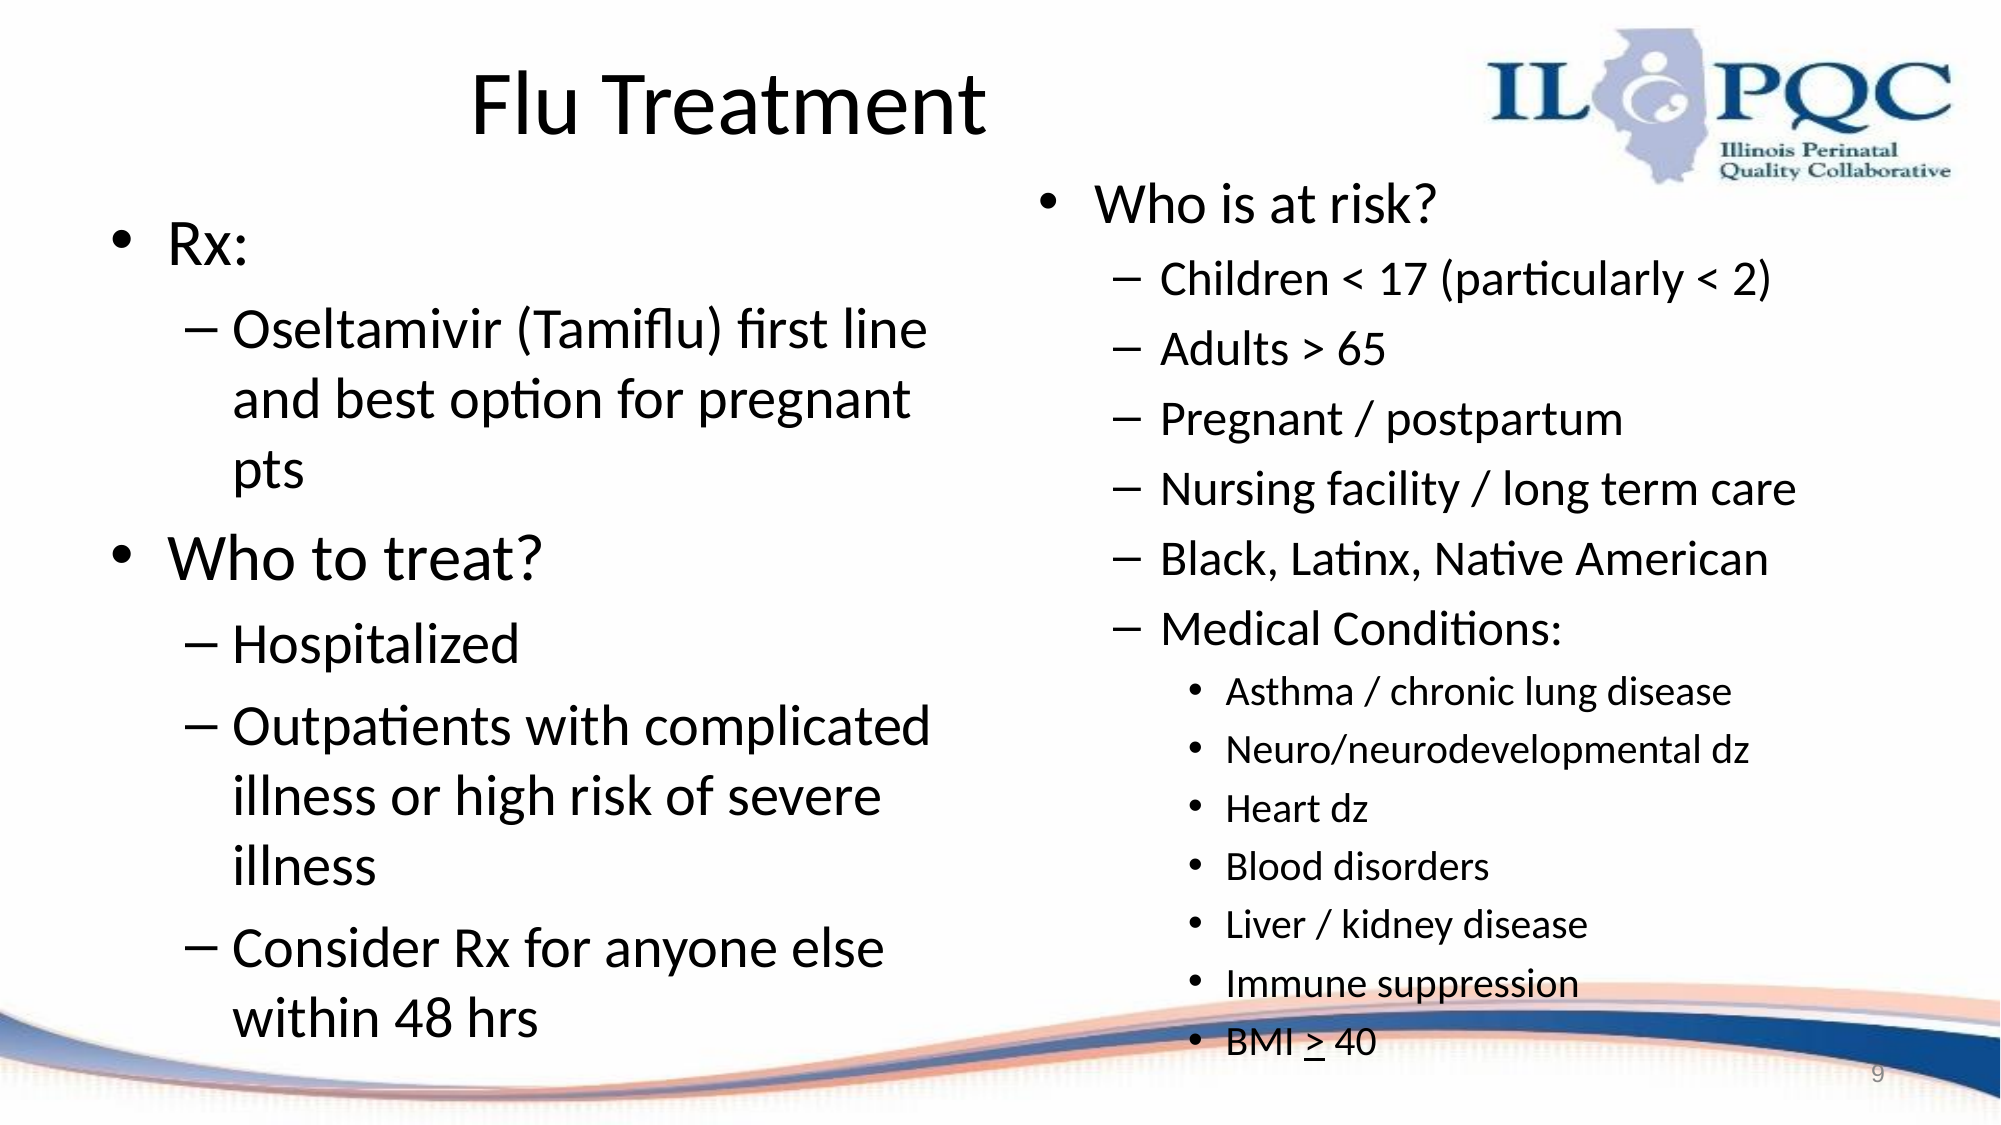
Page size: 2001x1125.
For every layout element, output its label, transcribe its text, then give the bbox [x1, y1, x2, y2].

picture [0, 0, 2001, 1125]
list Rx: Oseltamivir (Tamiflu) first line and best option for pregnant pts Who to treat? Hospitalized Outpatients with complicated illness or high risk of severe illness Consider Rx for anyone else within 48 hrs [95, 191, 996, 934]
text_box Who is at risk? Children < 17 (particularly < 2) Adults > 65 Pregnant / postpartum Nursing facility / long term care Black, Latinx, Native American Medical Conditions: Asthma / chronic lung disease Neuro/neurodevelopmental dz Heart dz Blood disorders Liver / kidney disease Immune suppression BMI > 40 [1023, 158, 1924, 967]
slide_number 9 [1433, 1042, 1900, 1103]
title Flu Treatment [62, 3, 1396, 192]
